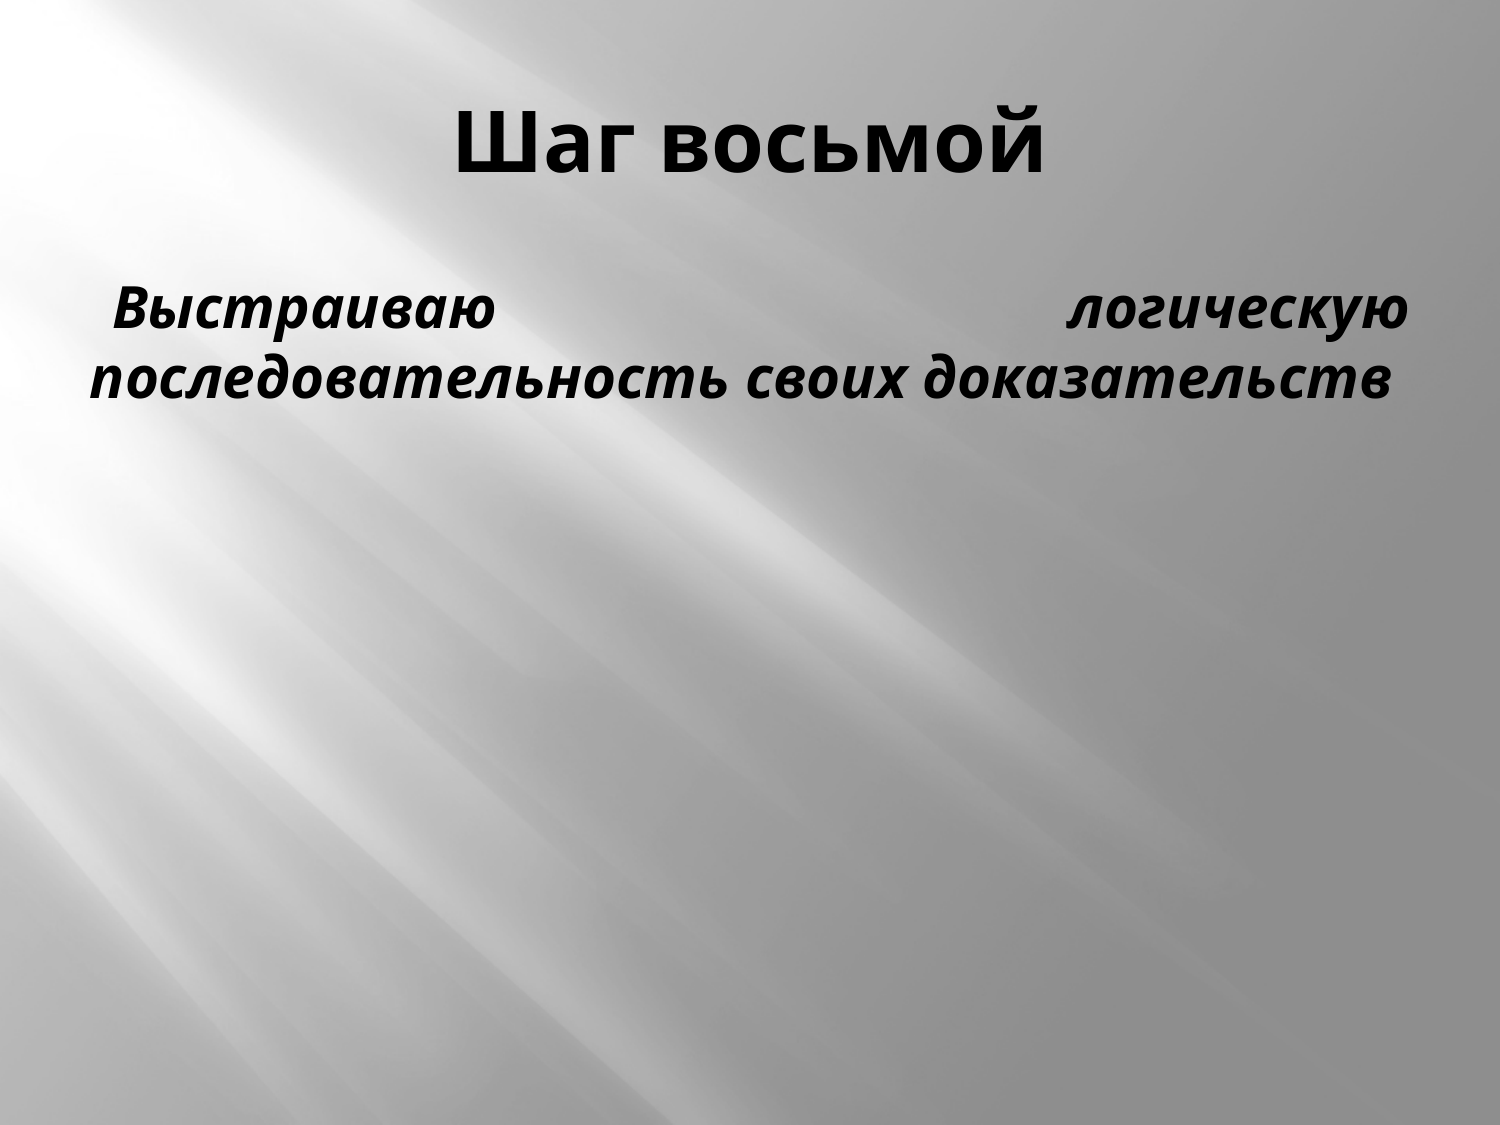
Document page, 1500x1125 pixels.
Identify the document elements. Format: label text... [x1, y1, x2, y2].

list Выстраиваю логическую последовательность своих доказательств [75, 262, 1425, 1035]
title Шаг восьмой [75, 45, 1425, 233]
